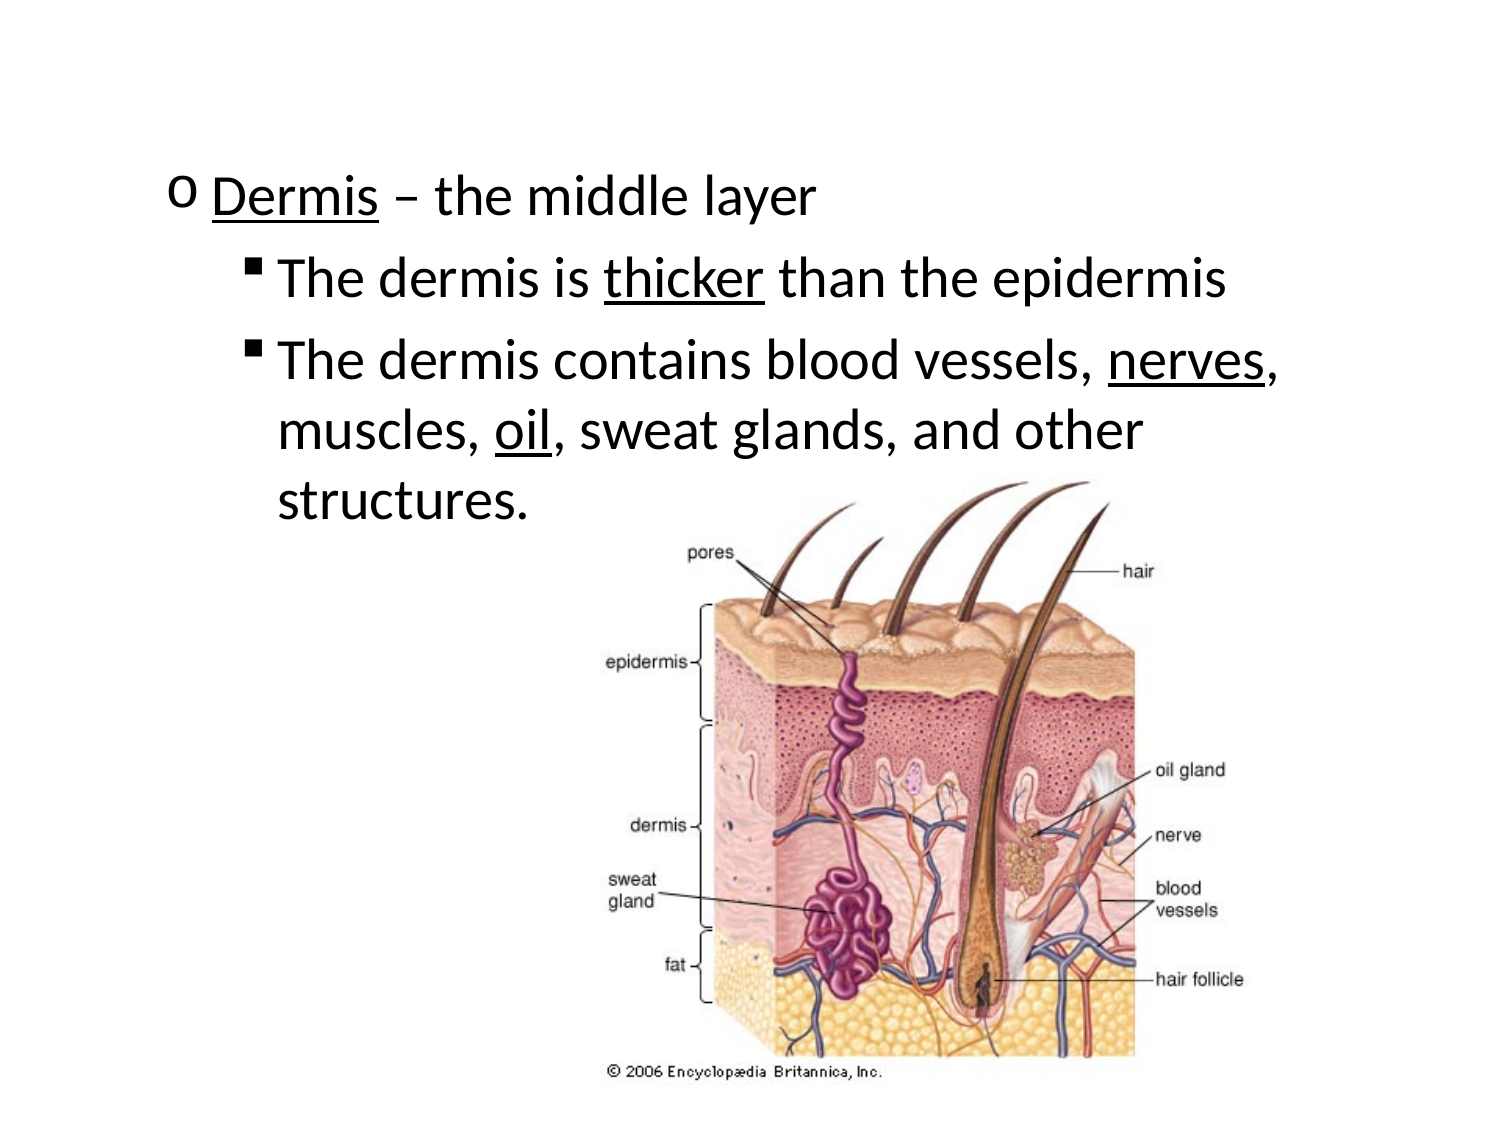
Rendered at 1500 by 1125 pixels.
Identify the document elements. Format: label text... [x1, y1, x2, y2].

list Dermis – the middle layer The dermis is thicker than the epidermis The dermis contains blood vessels, nerves, muscles, oil, sweat glands, and other structures. [75, 149, 1425, 1005]
picture [599, 474, 1254, 1085]
